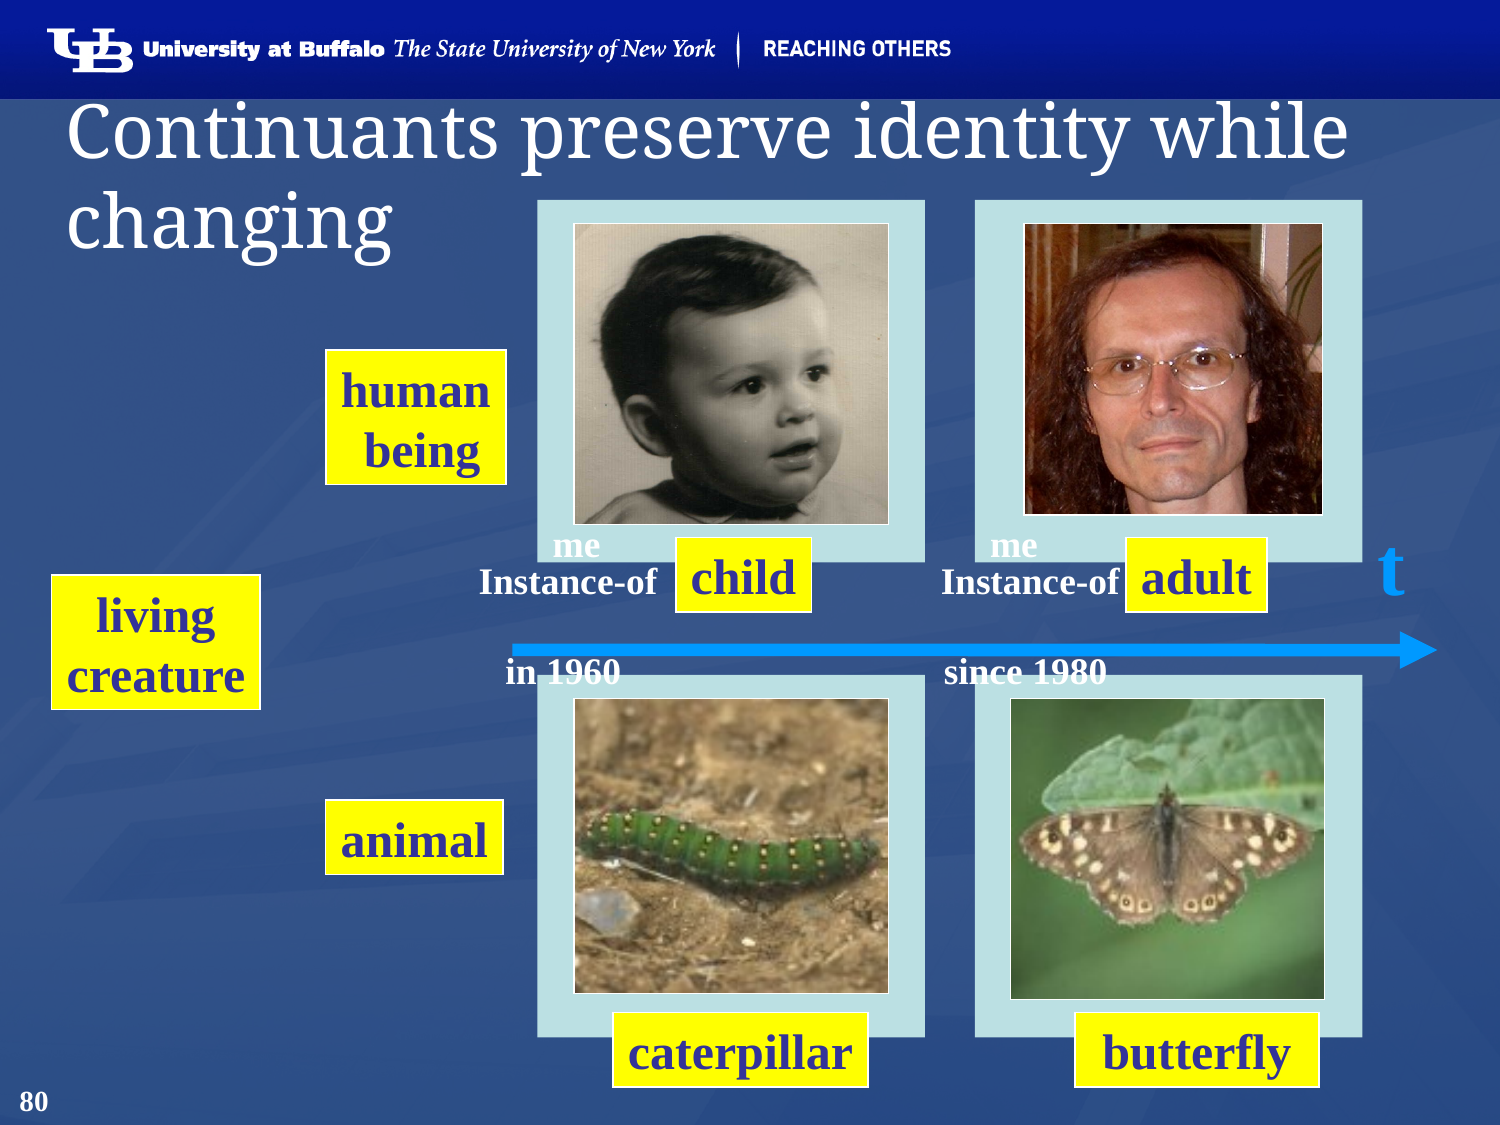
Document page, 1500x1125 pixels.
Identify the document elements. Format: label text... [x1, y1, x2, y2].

title Continuants preserve identity while changing [50, 75, 1435, 180]
slide_number 80 [0, 1074, 64, 1125]
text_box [49, 349, 1438, 712]
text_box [537, 199, 926, 348]
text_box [462, 512, 813, 656]
picture [0, 0, 1500, 99]
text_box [324, 721, 1363, 1090]
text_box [924, 512, 1269, 656]
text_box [974, 199, 1363, 348]
